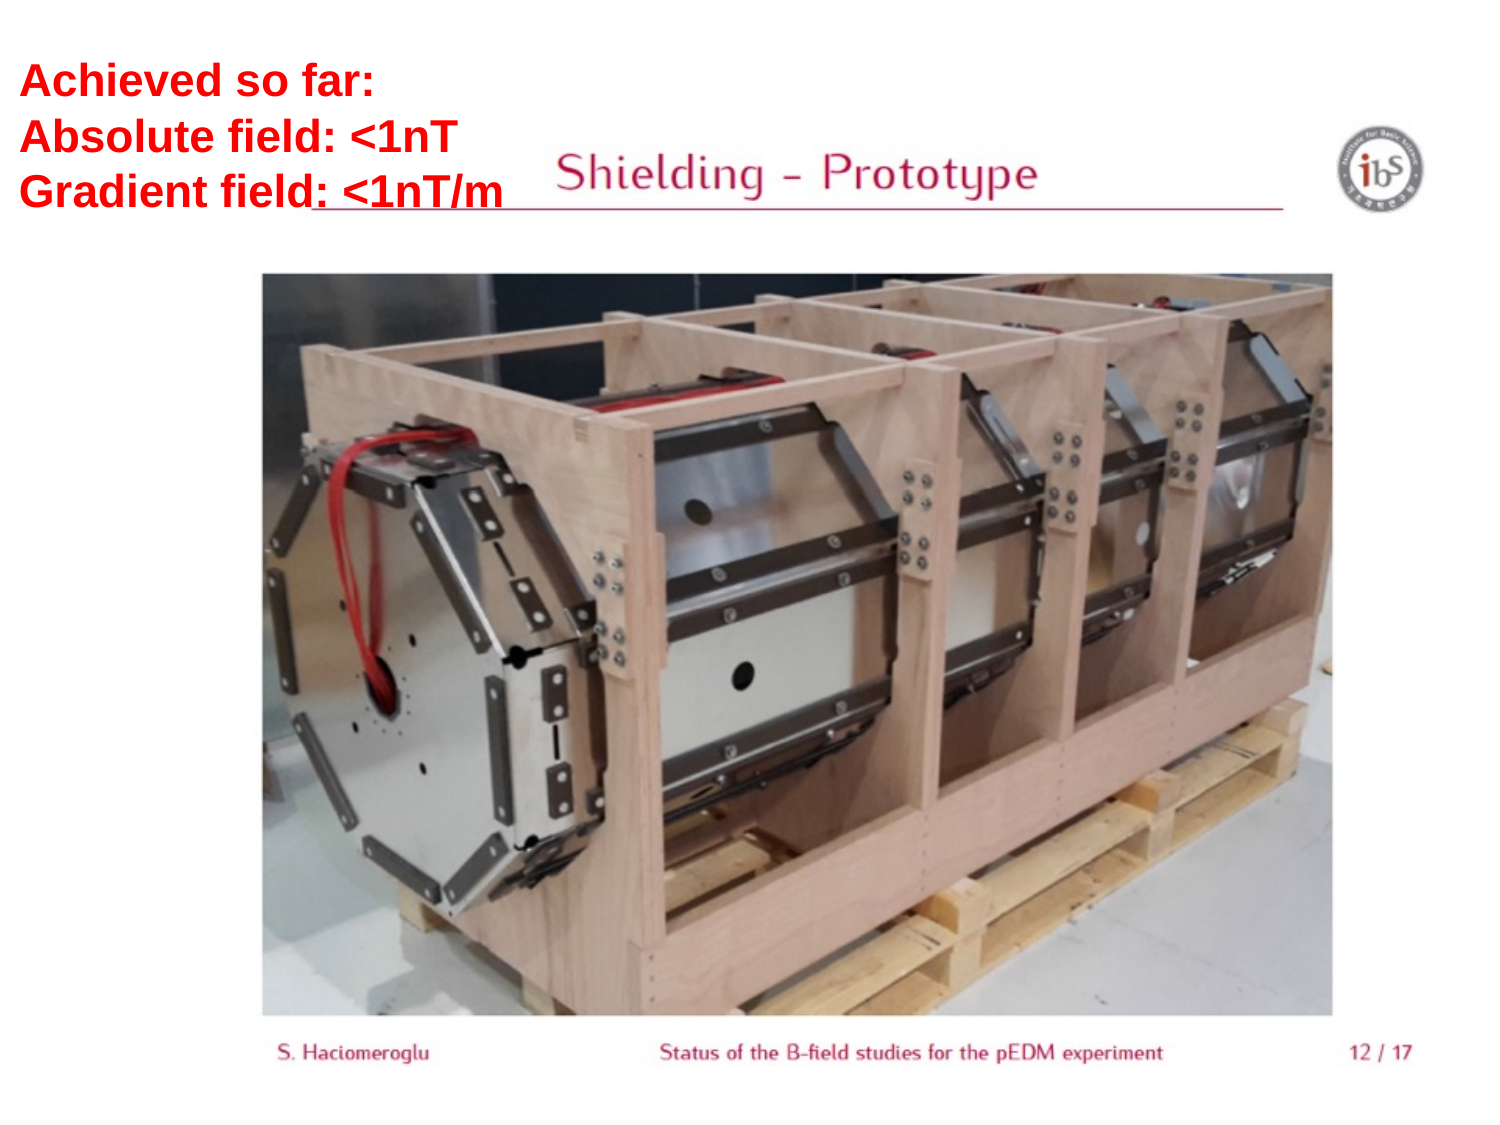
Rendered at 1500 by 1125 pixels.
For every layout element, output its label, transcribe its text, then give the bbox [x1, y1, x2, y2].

picture [164, 119, 1429, 1068]
text_box Achieved so far: Absolute field: <1nT Gradient field: <1nT/m [3, 43, 520, 224]
